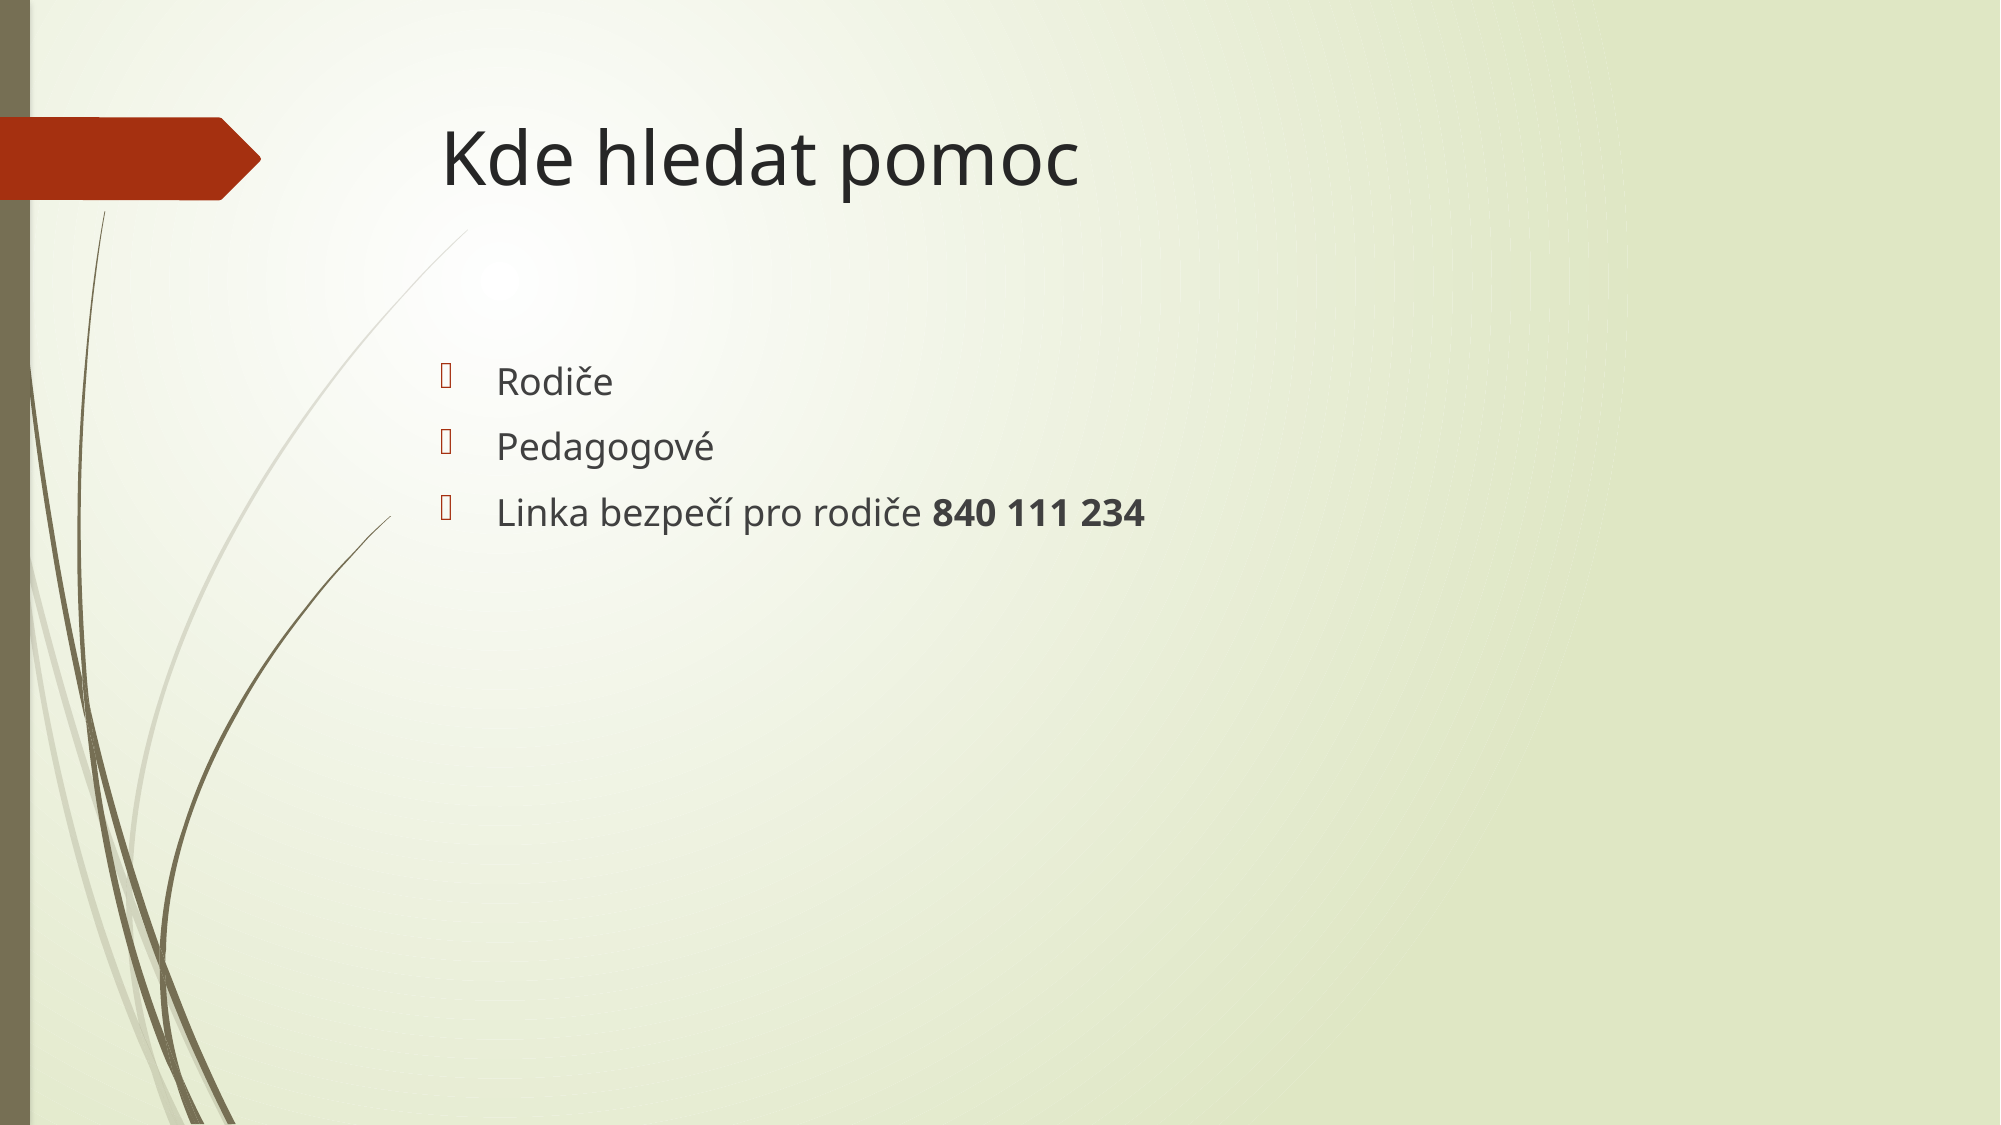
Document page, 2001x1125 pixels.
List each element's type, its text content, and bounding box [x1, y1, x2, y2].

list Rodiče Pedagogové Linka bezpečí pro rodiče 840 111 234 [424, 350, 1888, 970]
title Kde hledat pomoc [425, 102, 1888, 313]
